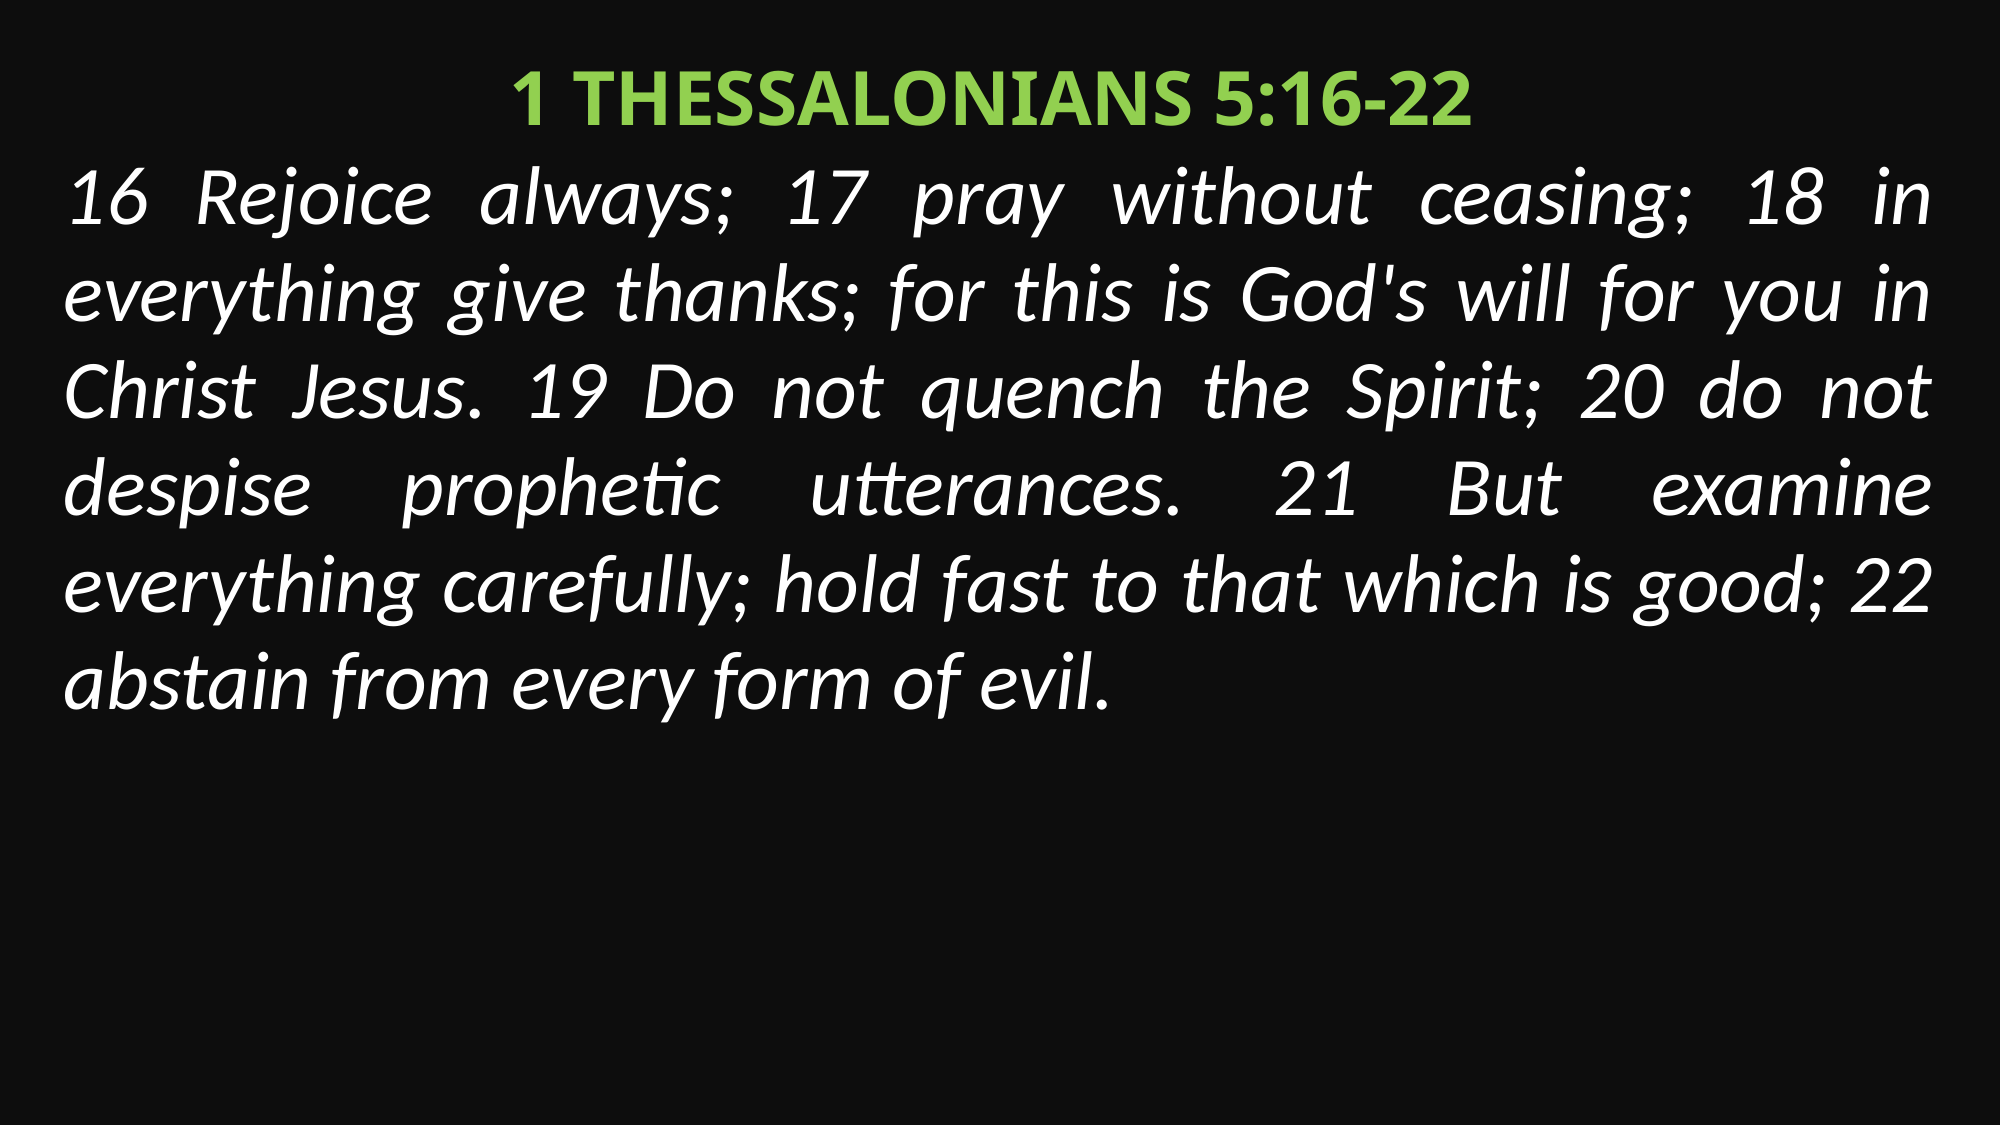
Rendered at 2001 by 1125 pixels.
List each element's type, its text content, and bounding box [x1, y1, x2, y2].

text_box 16 Rejoice always; 17 pray without ceasing; 18 in everything give thanks; for this is God's will for you in Christ Jesus. 19 Do not quench the Spirit; 20 do not despise prophetic utterances. 21 But examine everything carefully; hold fast to that which is good; 22 abstain from every form of evil. [49, 139, 1951, 737]
subtitle 1 Thessalonians 5:16-22 [34, 42, 1951, 184]
